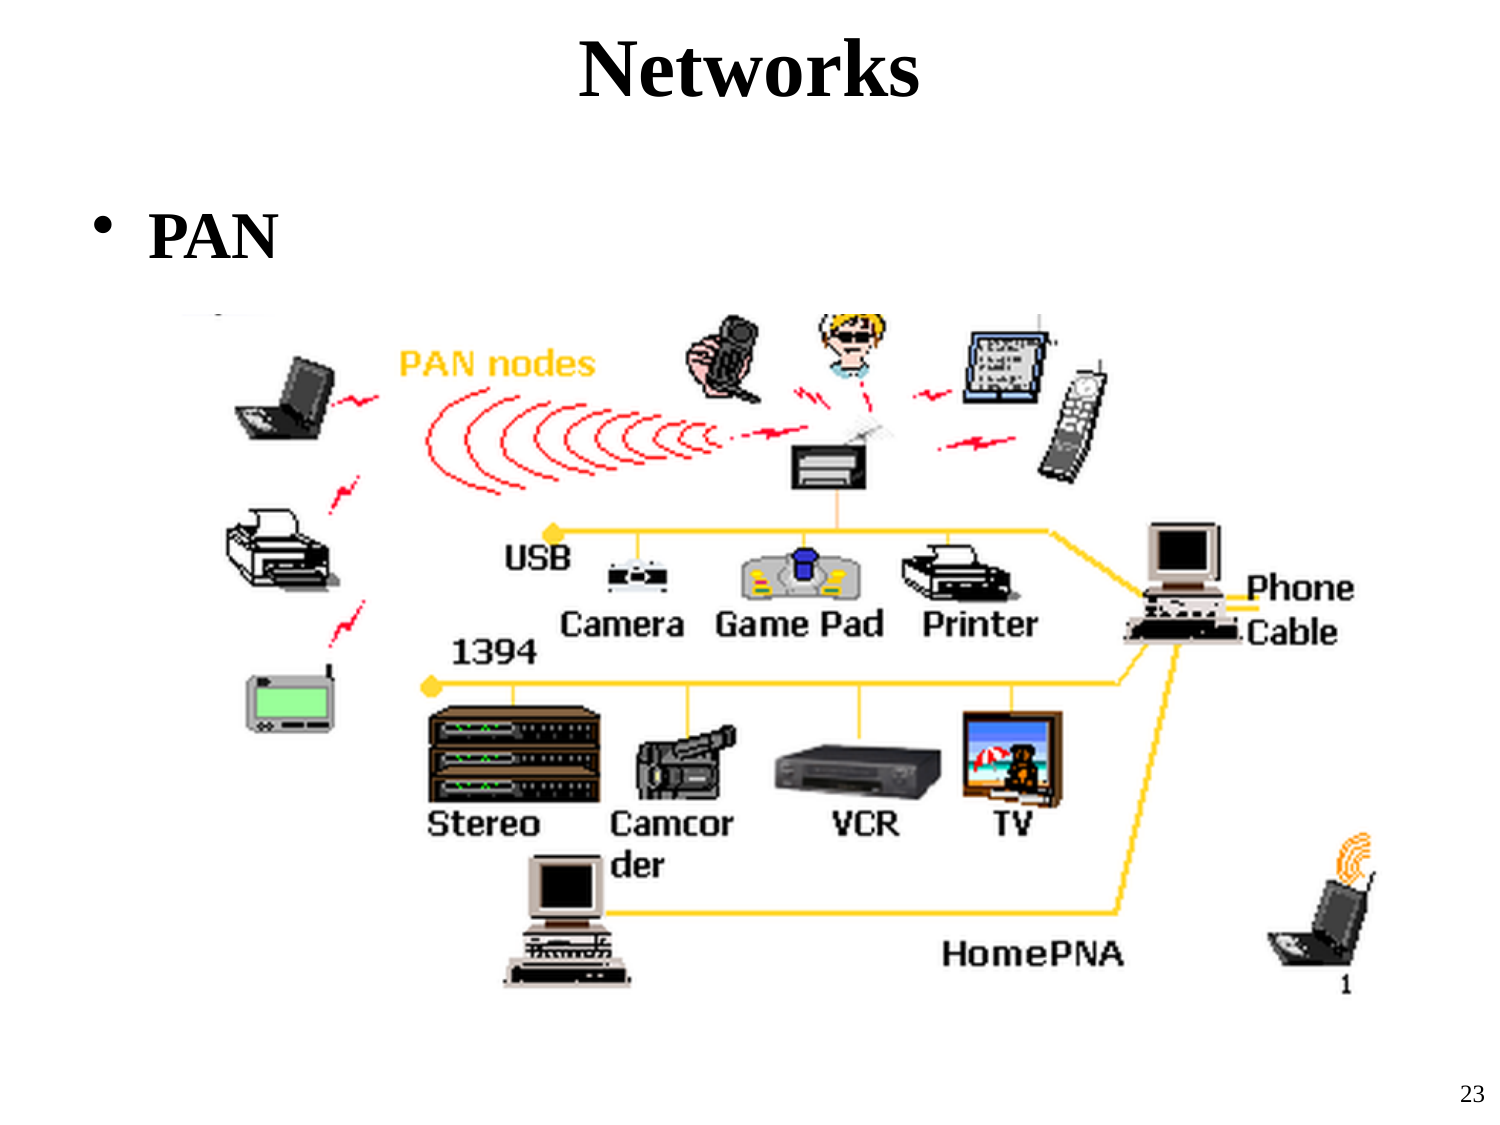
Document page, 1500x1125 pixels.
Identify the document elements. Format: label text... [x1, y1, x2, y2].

slide_number 23 [1186, 1069, 1500, 1125]
list PAN [76, 184, 1436, 1002]
picture [180, 314, 1385, 1002]
title Networks [0, 0, 1500, 126]
